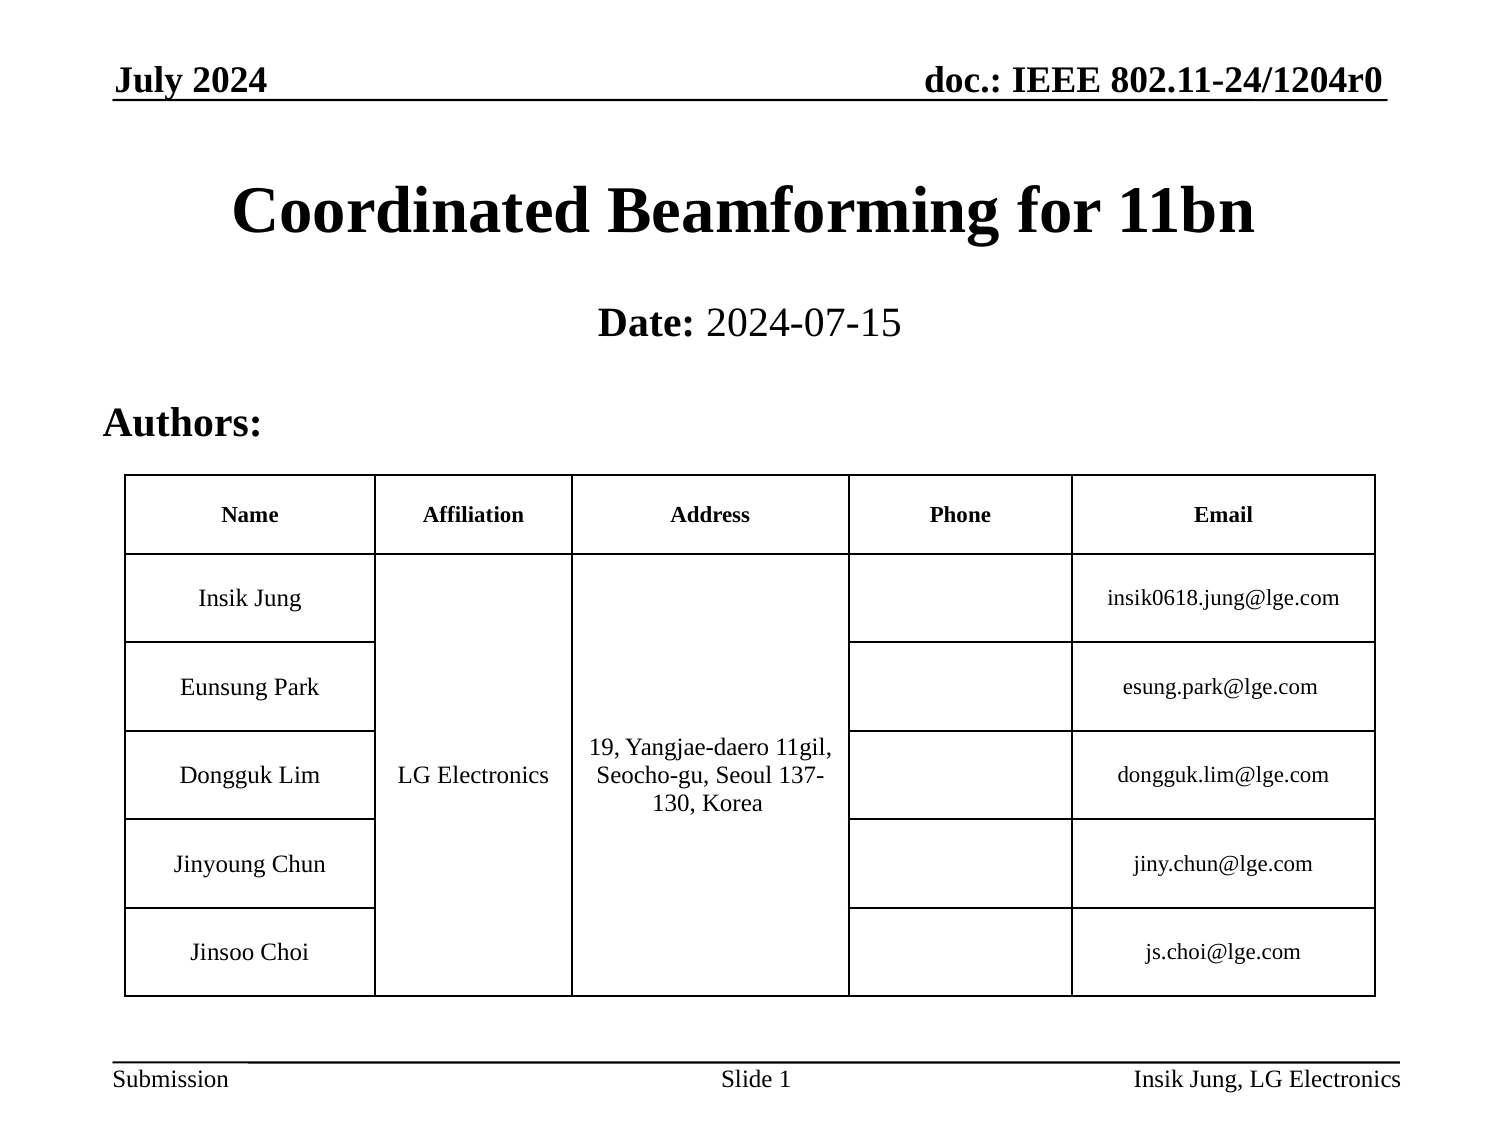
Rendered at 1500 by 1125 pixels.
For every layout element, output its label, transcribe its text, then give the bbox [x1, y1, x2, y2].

table_cell 19, Yangjae-daero 11gil, Seocho-gu, Seoul 137-130, Korea [573, 555, 848, 995]
table_header Phone [850, 476, 1071, 553]
table_cell jiny.chun@lge.com [1073, 820, 1374, 907]
table_cell Insik Jung [126, 555, 374, 641]
table_cell Eunsung Park [126, 643, 374, 730]
table_cell [850, 909, 1071, 995]
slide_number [114, 54, 274, 101]
footer Insik Jung, LG Electronics [1130, 1061, 1402, 1093]
table_cell [850, 732, 1071, 818]
table_cell Jinsoo Choi [126, 909, 374, 995]
table_cell Dongguk Lim [126, 732, 374, 818]
table_header Email [1073, 476, 1374, 553]
text_box Authors: [87, 387, 325, 450]
table_header Name [126, 476, 374, 553]
table_cell esung.park@lge.com [1073, 643, 1374, 730]
table_cell insik0618.jung@lge.com [1073, 555, 1374, 641]
table_cell [850, 820, 1071, 907]
table_cell js.choi@lge.com [1073, 909, 1374, 995]
table_cell [850, 643, 1071, 730]
table_cell dongguk.lim@lge.com [1073, 732, 1374, 818]
slide_number Slide 1 [712, 1061, 800, 1093]
title Coordinated Beamforming for 11bn [62, 112, 1425, 300]
table_cell Jinyoung Chun [126, 820, 374, 907]
table_cell LG Electronics [376, 555, 571, 995]
list Date: 2024-07-15 [112, 287, 1388, 350]
table_cell [850, 555, 1071, 641]
table_header Address [573, 476, 848, 553]
table_header Affiliation [376, 476, 571, 553]
